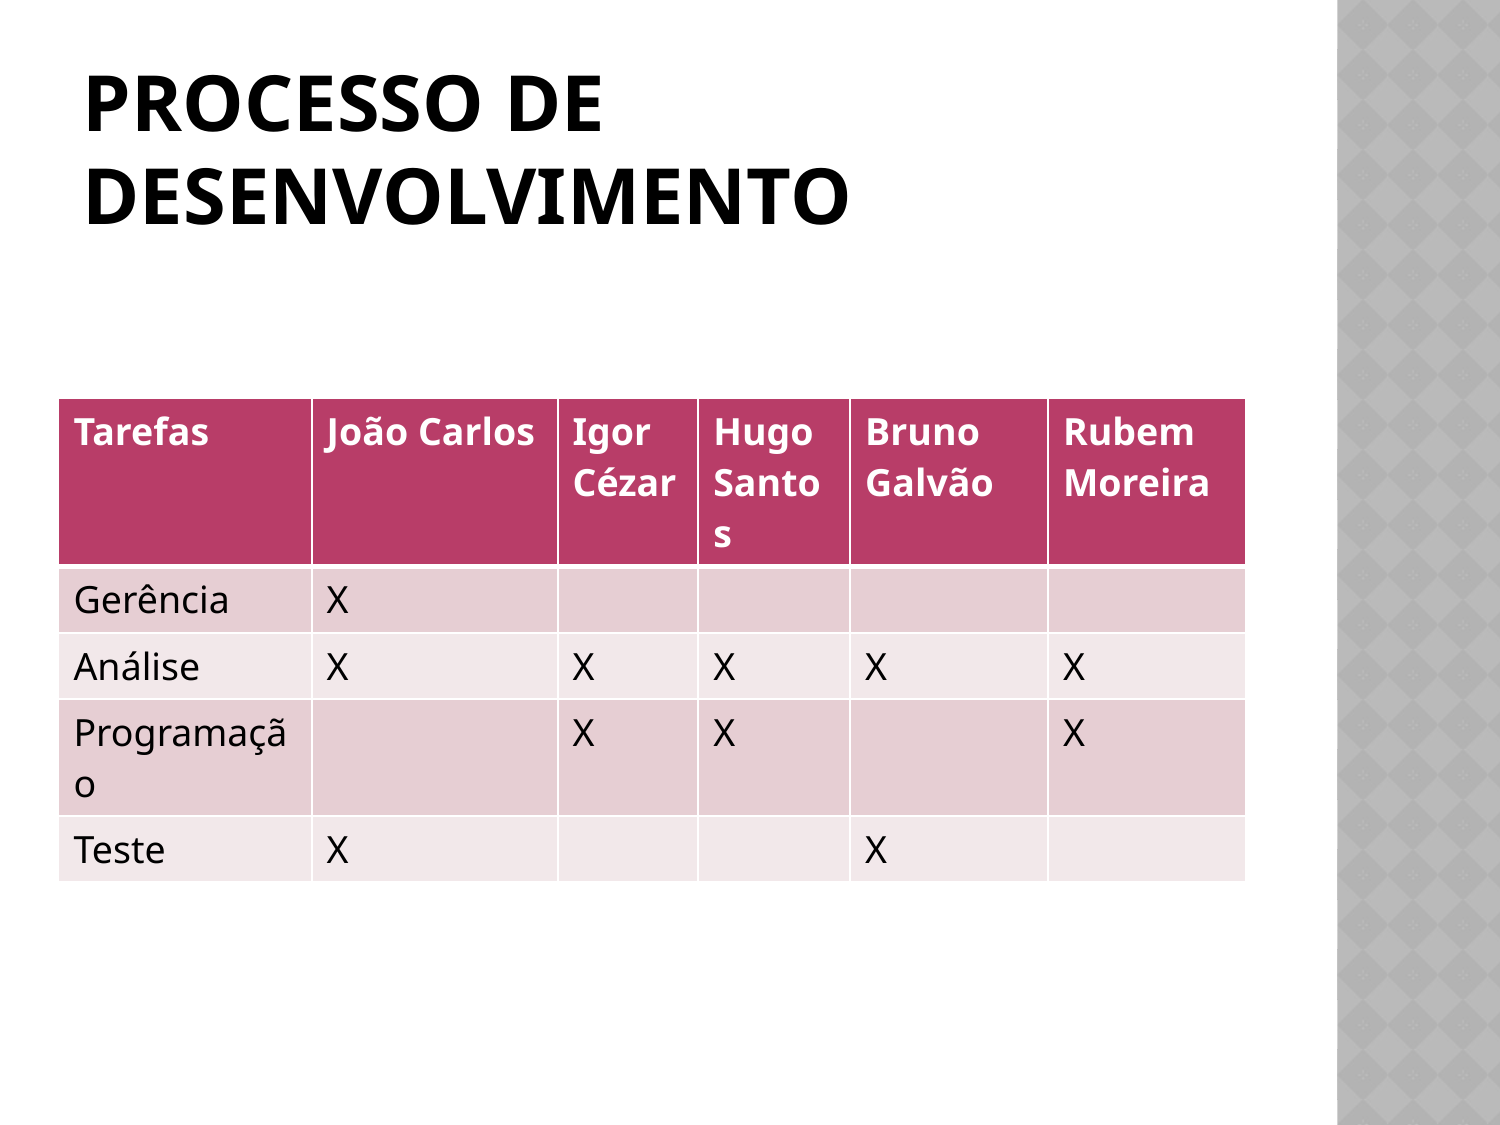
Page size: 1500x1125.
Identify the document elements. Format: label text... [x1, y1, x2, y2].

table_cell X [1049, 700, 1245, 815]
table_header Igor Cézar [559, 399, 697, 564]
table_cell Gerência [59, 569, 311, 632]
table_cell X [851, 634, 1047, 698]
table_cell [851, 700, 1047, 815]
table_cell X [851, 817, 1047, 881]
table_header Hugo Santos [699, 399, 849, 564]
table_cell [851, 569, 1047, 632]
table_cell X [313, 817, 557, 881]
table_cell [699, 817, 849, 881]
table_header Rubem Moreira [1049, 399, 1245, 564]
table_cell X [699, 634, 849, 698]
table_cell [559, 817, 697, 881]
table_cell X [1049, 634, 1245, 698]
table_cell [1049, 817, 1245, 881]
table_cell X [313, 569, 557, 632]
table_cell [559, 569, 697, 632]
table_cell Análise [59, 634, 311, 698]
table_header Bruno Galvão [851, 399, 1047, 564]
table_cell Programação [59, 700, 311, 815]
table_header Tarefas [59, 399, 311, 564]
table_header João Carlos [313, 399, 557, 564]
table_cell X [559, 634, 697, 698]
table_cell X [313, 634, 557, 698]
title PROCESSO DE desenvolvimento [75, 52, 1263, 240]
table_cell X [699, 700, 849, 815]
table_cell [699, 569, 849, 632]
table_cell [1049, 569, 1245, 632]
table_cell X [559, 700, 697, 815]
table_cell Teste [59, 817, 311, 881]
table_cell [313, 700, 557, 815]
